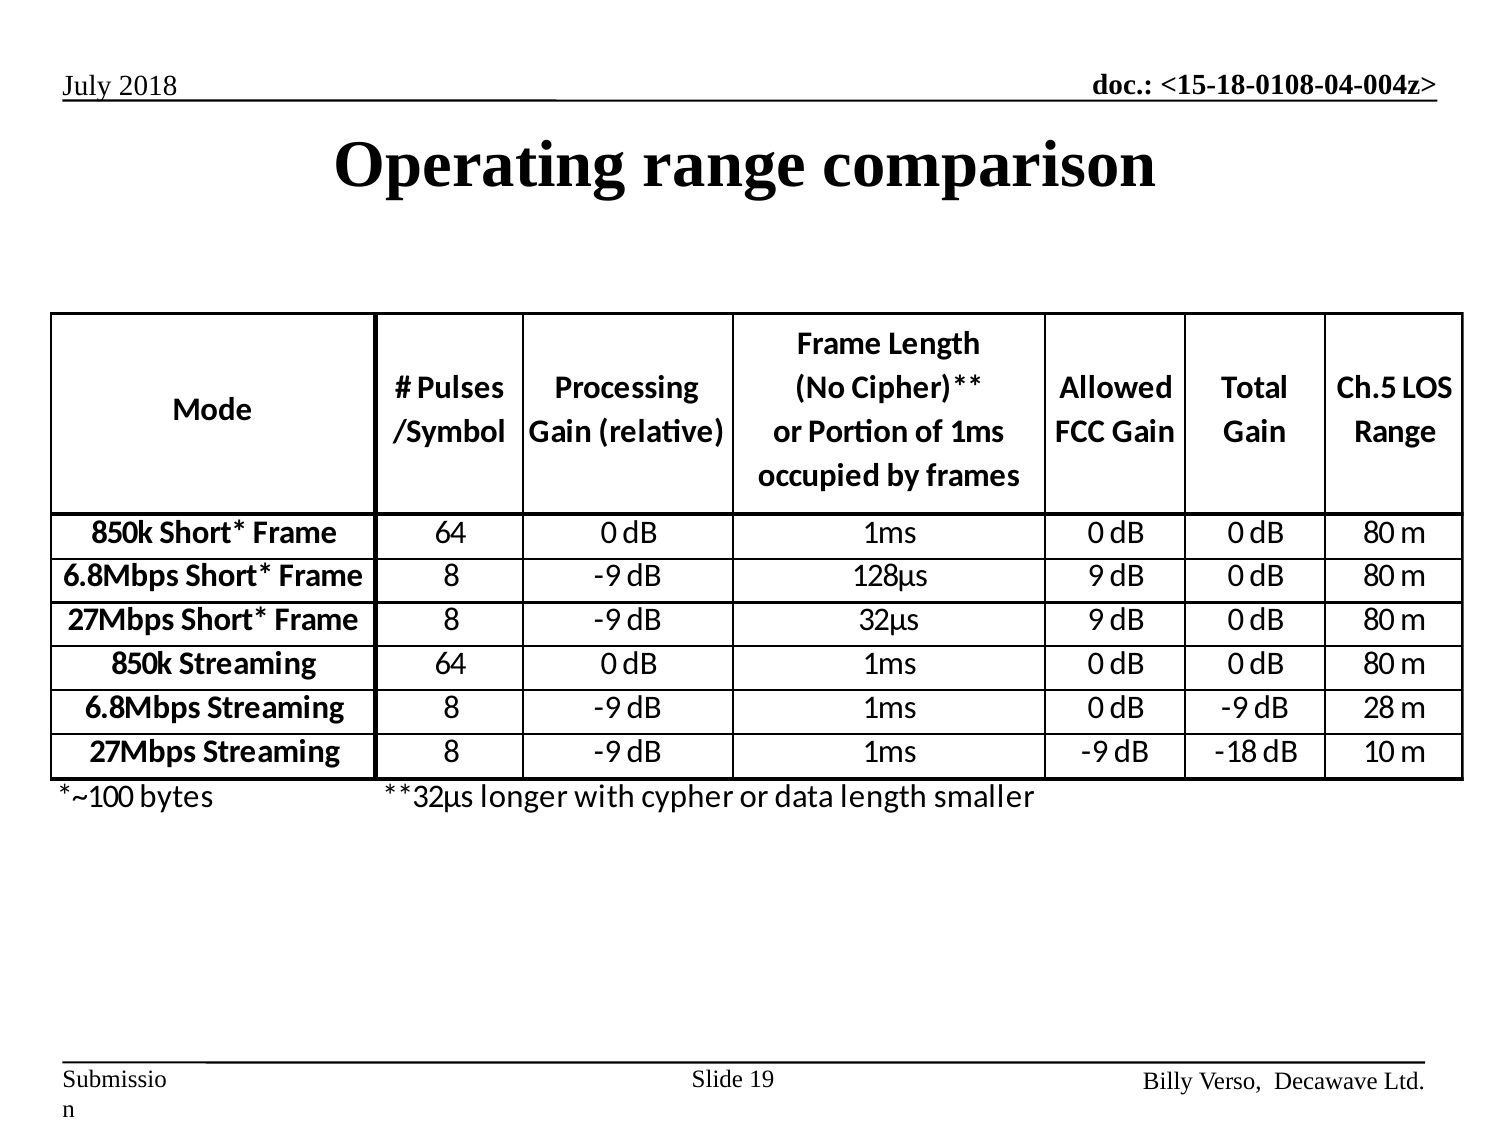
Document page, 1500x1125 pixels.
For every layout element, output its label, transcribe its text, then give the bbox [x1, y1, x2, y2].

picture [49, 312, 1466, 826]
text_box Operating range comparison [49, 112, 1475, 188]
